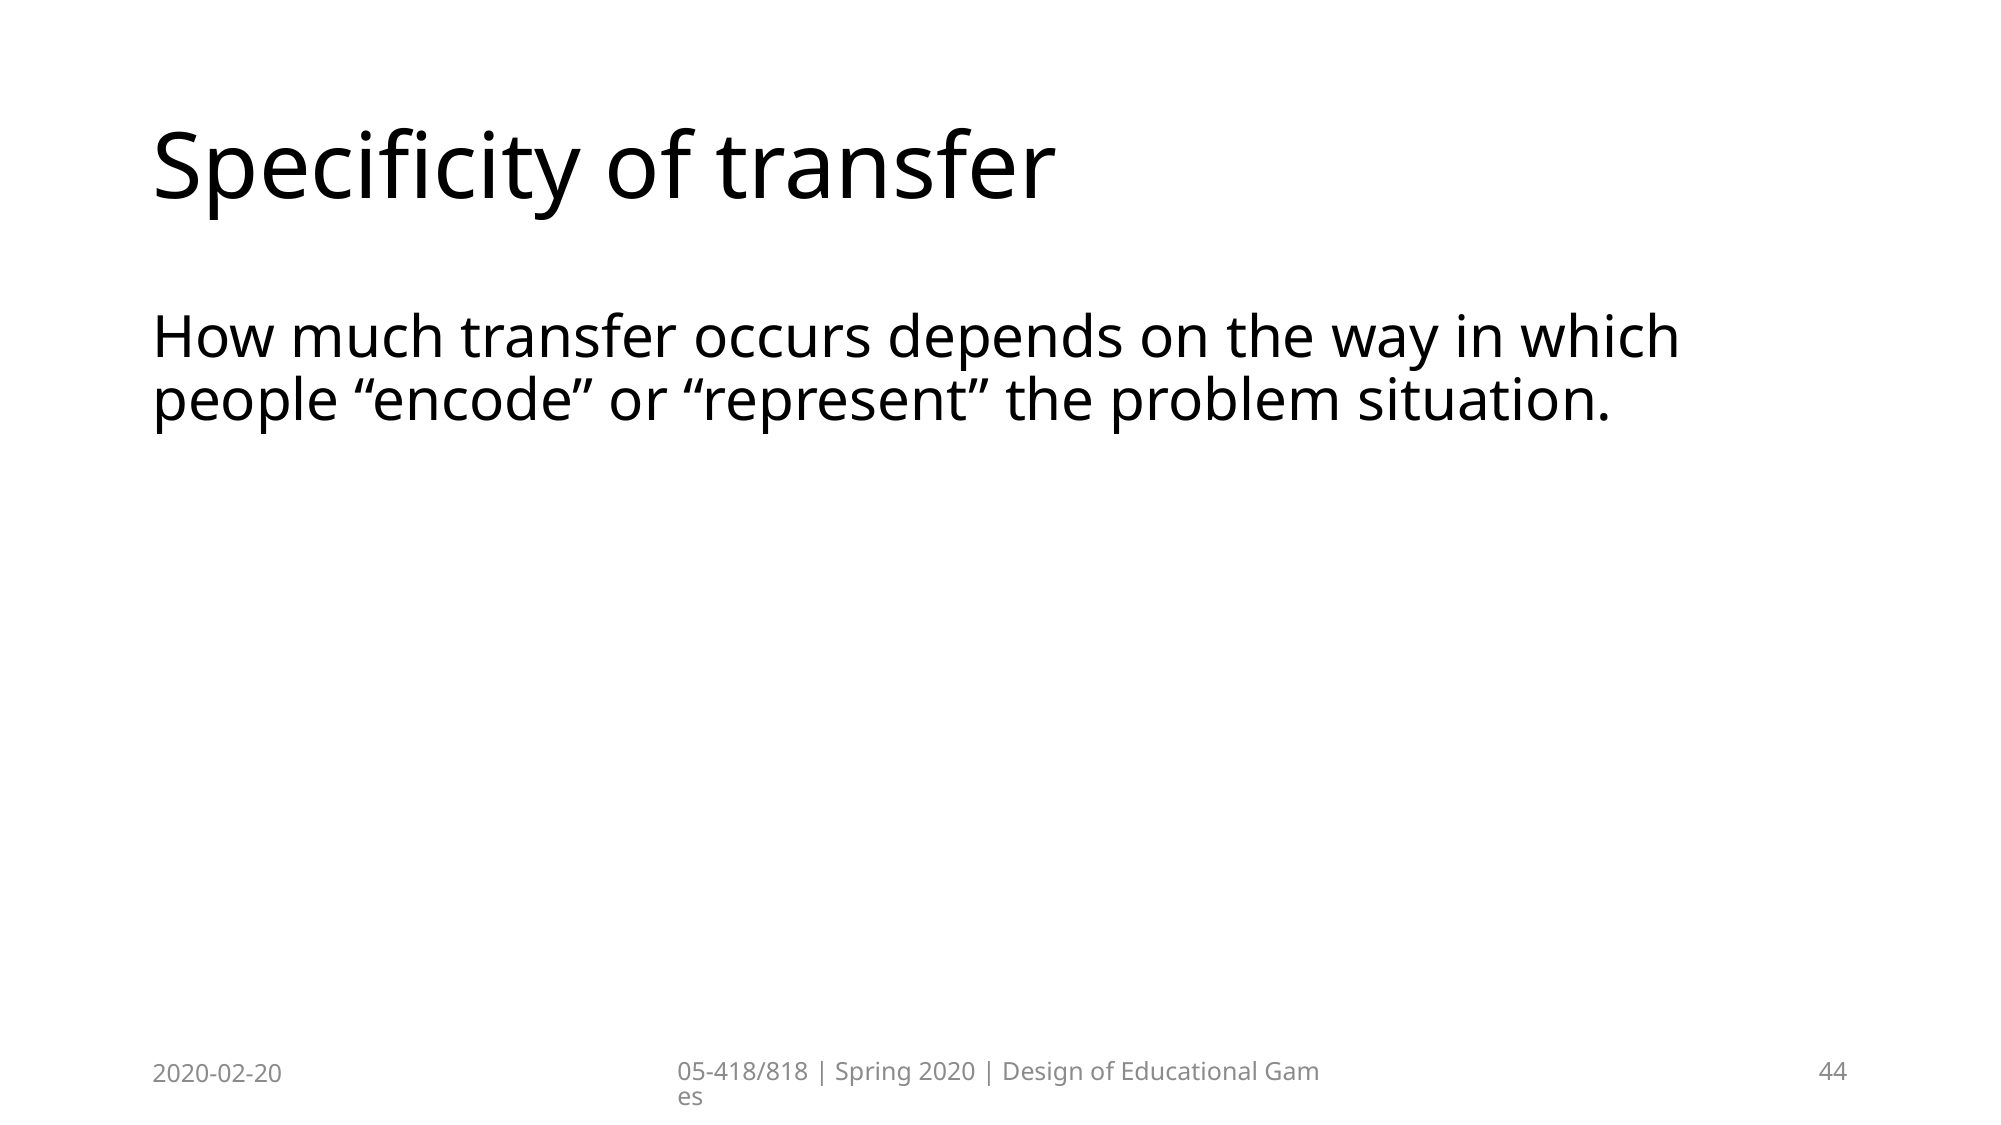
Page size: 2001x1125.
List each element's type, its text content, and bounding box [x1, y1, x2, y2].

list How much transfer occurs depends on the way in which people “encode” or “represent” the problem situation. [137, 299, 1863, 975]
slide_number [137, 1042, 588, 1103]
footer 05-418/818 | Spring 2020 | Design of Educational Games [662, 1042, 1338, 1103]
slide_number 44 [1412, 1042, 1863, 1103]
title Specificity of transfer [137, 59, 1863, 278]
